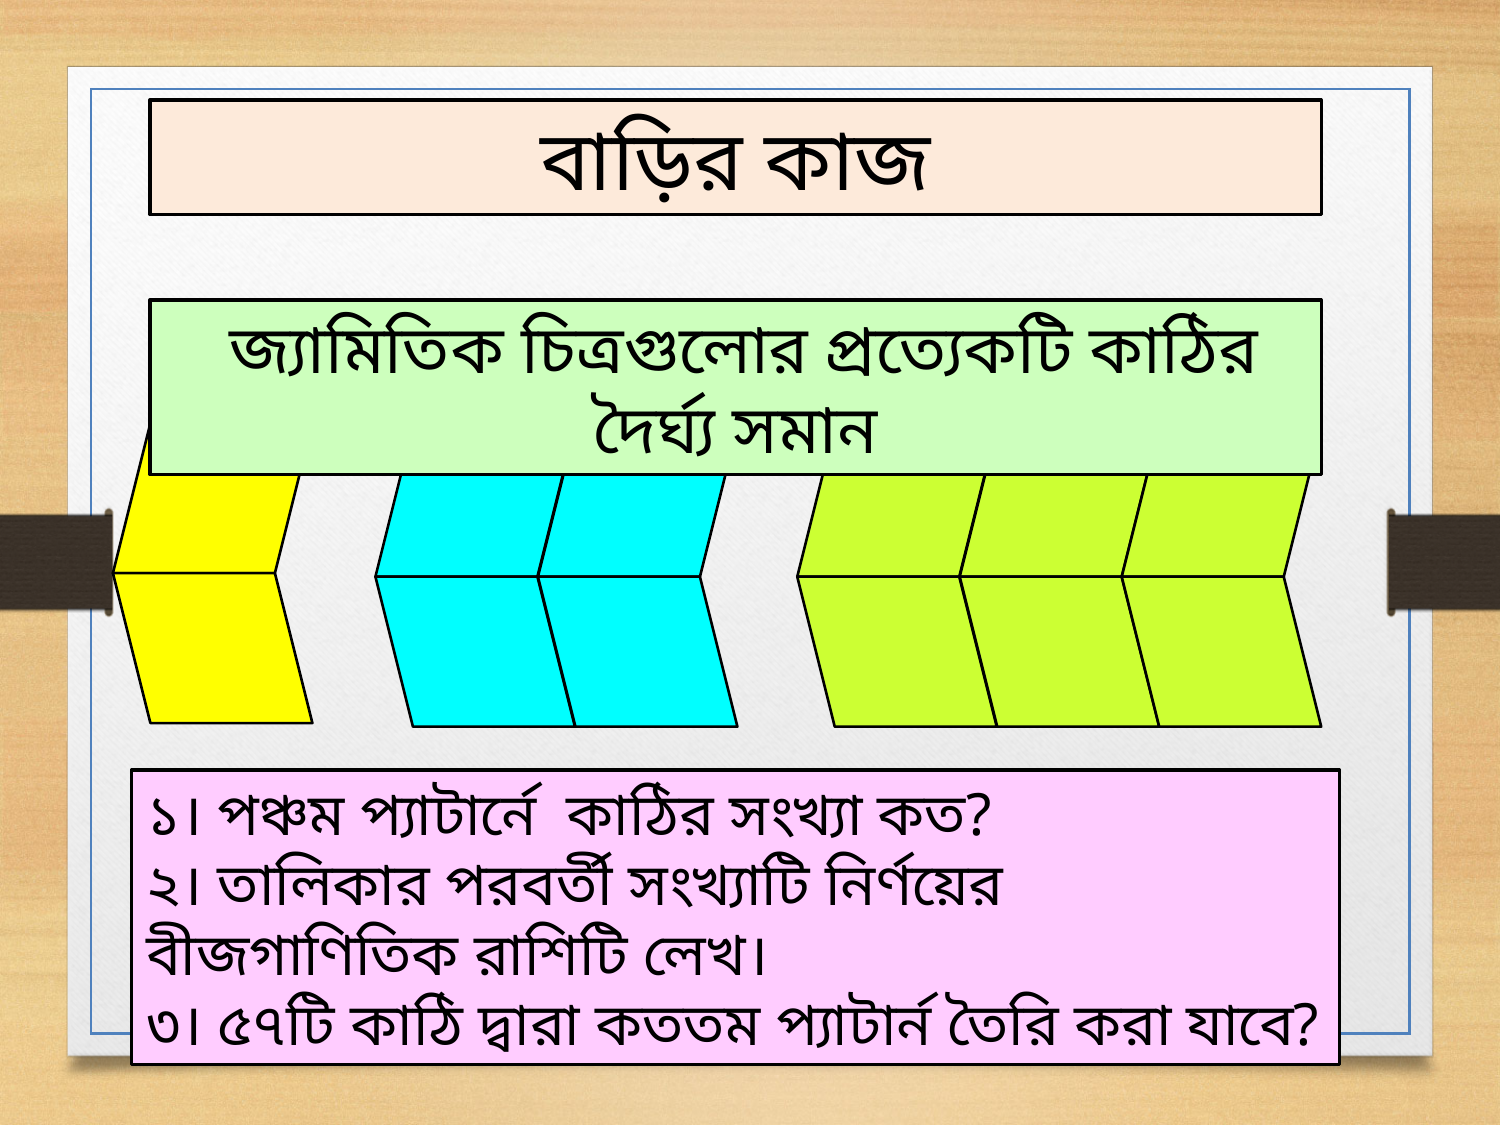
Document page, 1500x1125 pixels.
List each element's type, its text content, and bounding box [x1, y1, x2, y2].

text_box বাড়ির কাজ [149, 99, 1322, 215]
text_box জ্যামিতিক চিত্রগুলোর প্রত্যেকটি কাঠির দৈর্ঘ্য সমান [149, 299, 1322, 475]
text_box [375, 426, 738, 727]
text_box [797, 426, 1322, 727]
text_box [112, 422, 313, 724]
picture [0, 0, 1500, 1125]
text_box ১। পঞ্চম প্যাটার্নে কাঠির সংখ্যা কত? ২। তালিকার পরবর্তী সংখ্যাটি নির্ণয়ের বীজগাণিতিক রাশিটি লেখ। ৩। ৫৭টি কাঠি দ্বারা কততম প্যাটার্ন তৈরি করা যাবে? [131, 770, 1340, 1065]
